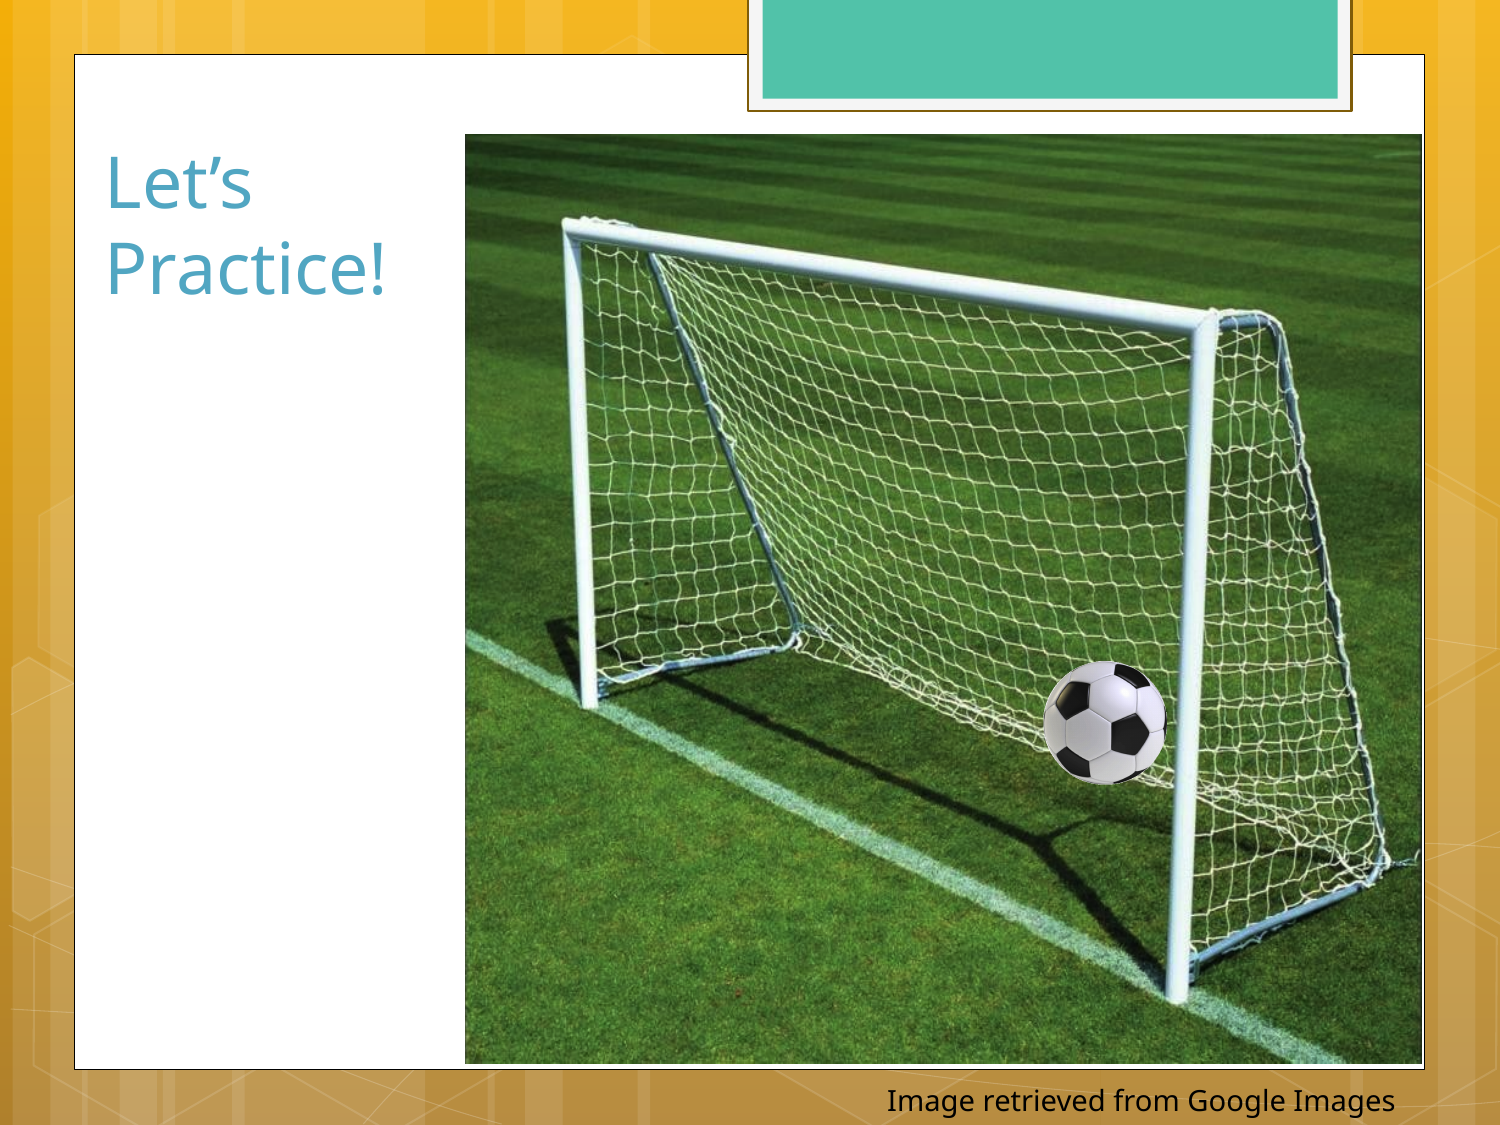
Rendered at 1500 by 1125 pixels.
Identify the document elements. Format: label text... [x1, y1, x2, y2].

picture [465, 134, 1422, 1065]
text_box Image retrieved from Google Images [872, 1074, 1412, 1125]
title Let’s Practice! [89, 129, 466, 317]
